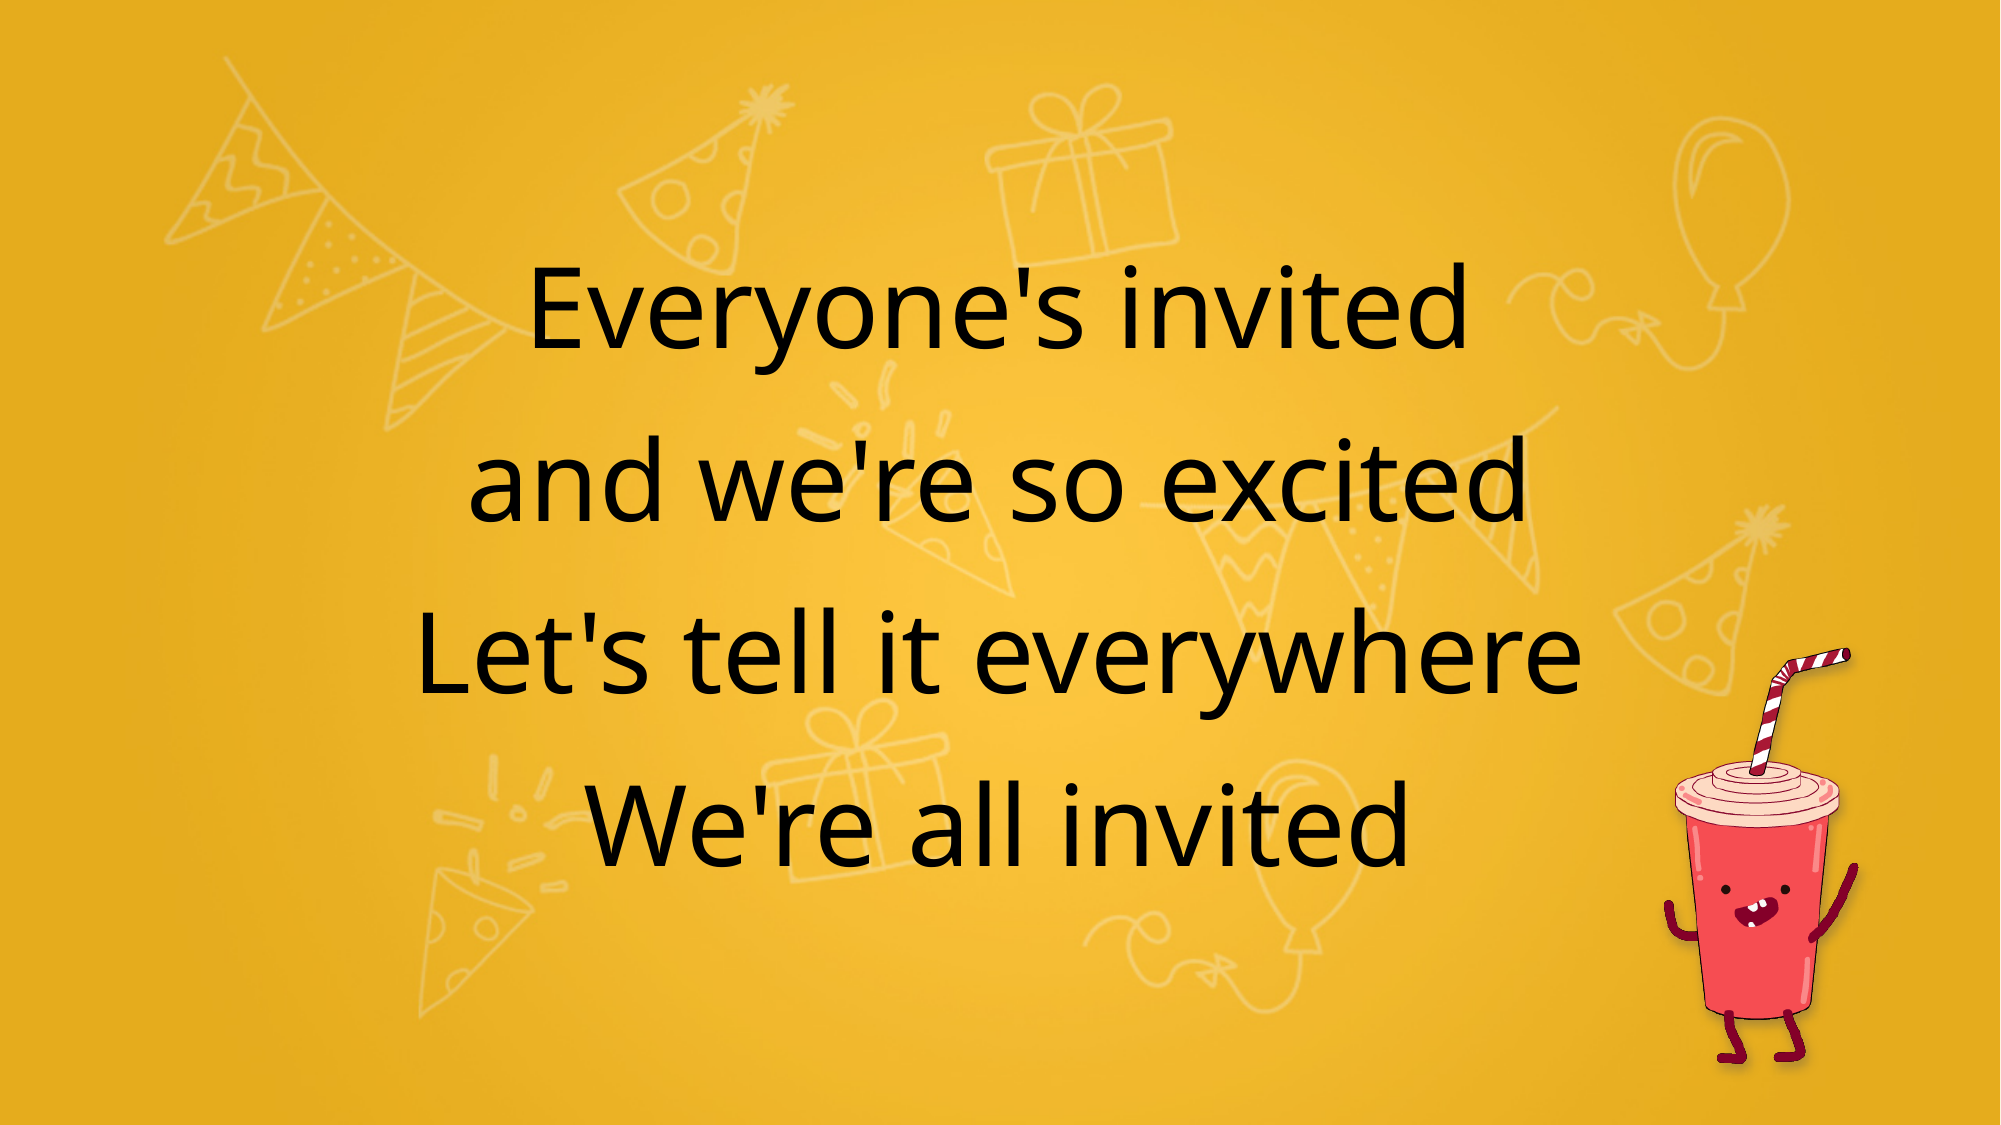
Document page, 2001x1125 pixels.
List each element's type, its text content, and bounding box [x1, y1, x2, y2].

picture [0, 0, 2001, 1125]
list Everyone's invited and we're so excited Let's tell it everywhere We're all invited [86, 215, 1913, 910]
